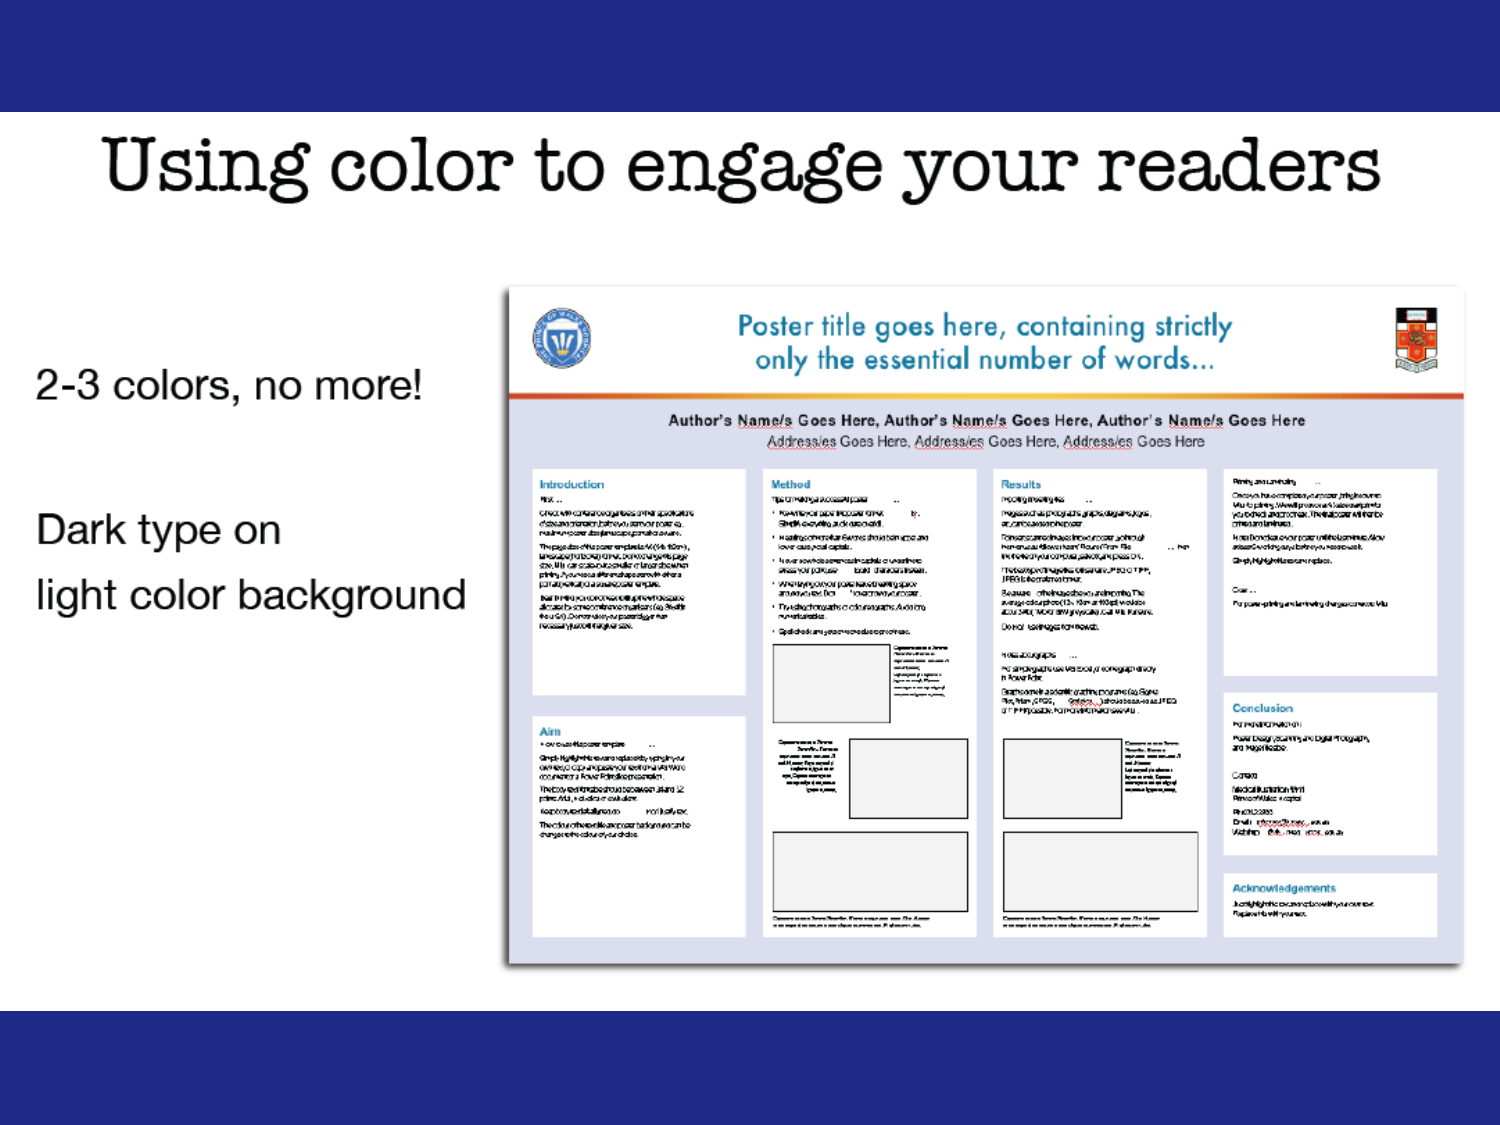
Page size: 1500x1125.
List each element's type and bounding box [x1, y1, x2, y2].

picture [0, 112, 1500, 1011]
